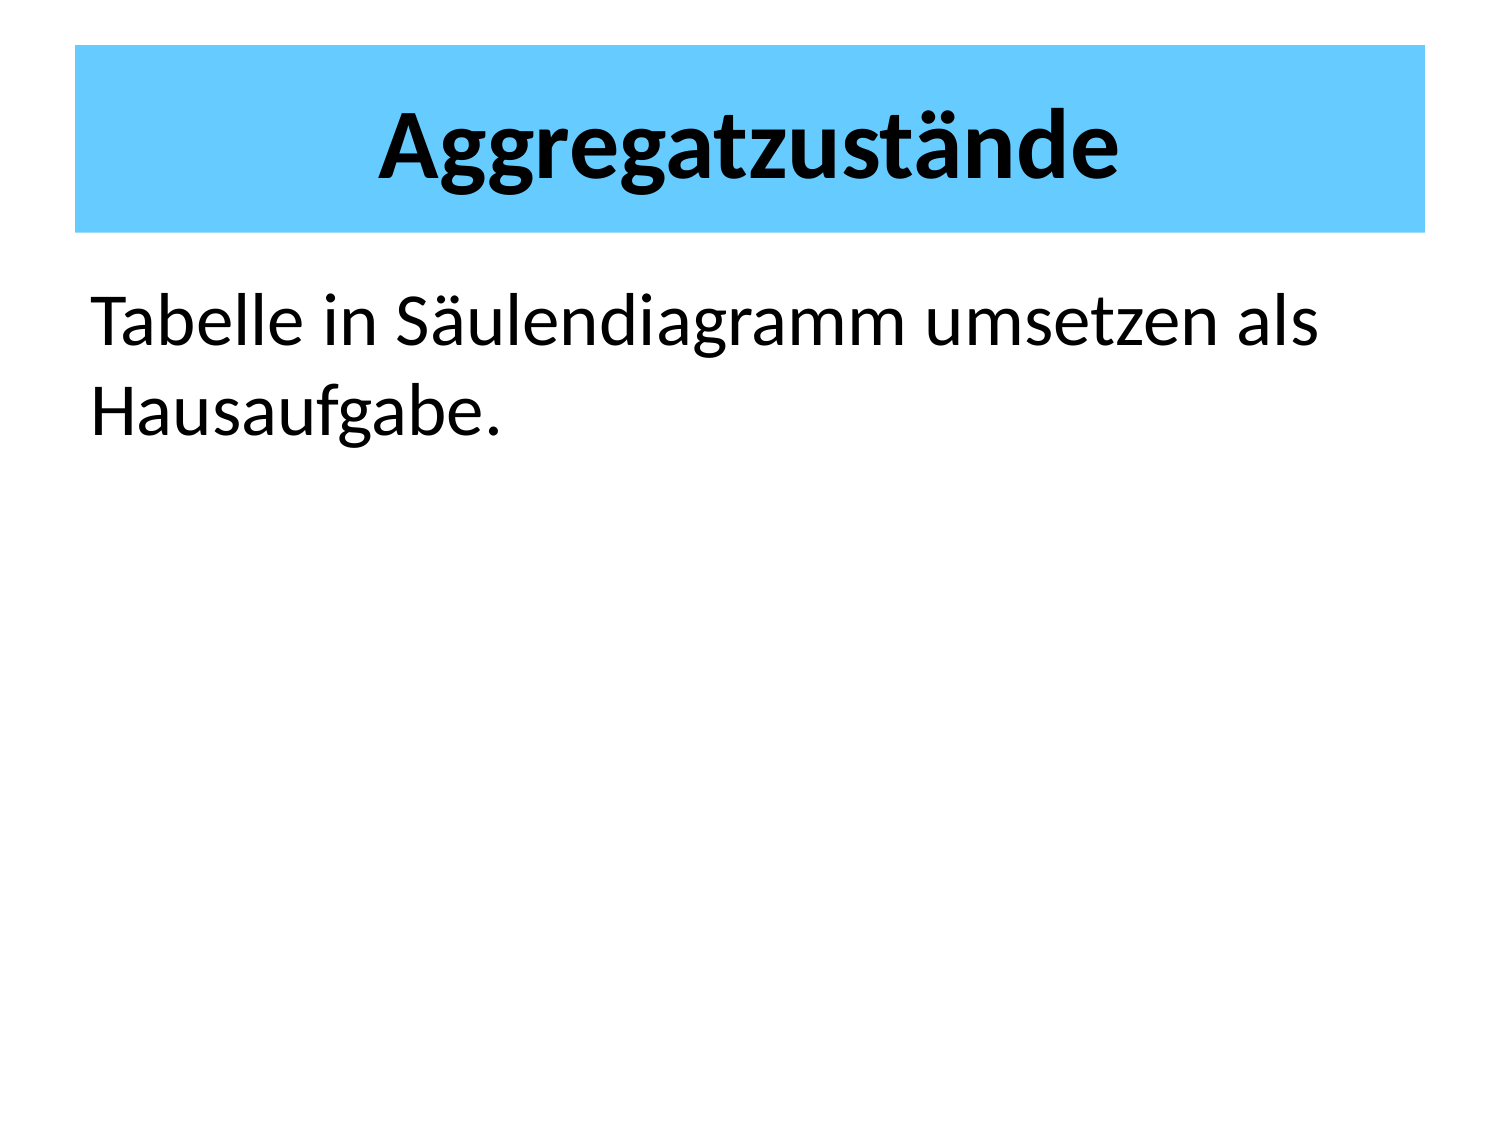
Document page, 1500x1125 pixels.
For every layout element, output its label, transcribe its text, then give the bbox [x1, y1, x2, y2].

list Tabelle in Säulendiagramm umsetzen als Hausaufgabe. [75, 262, 1425, 1005]
title Aggregatzustände [75, 45, 1425, 233]
